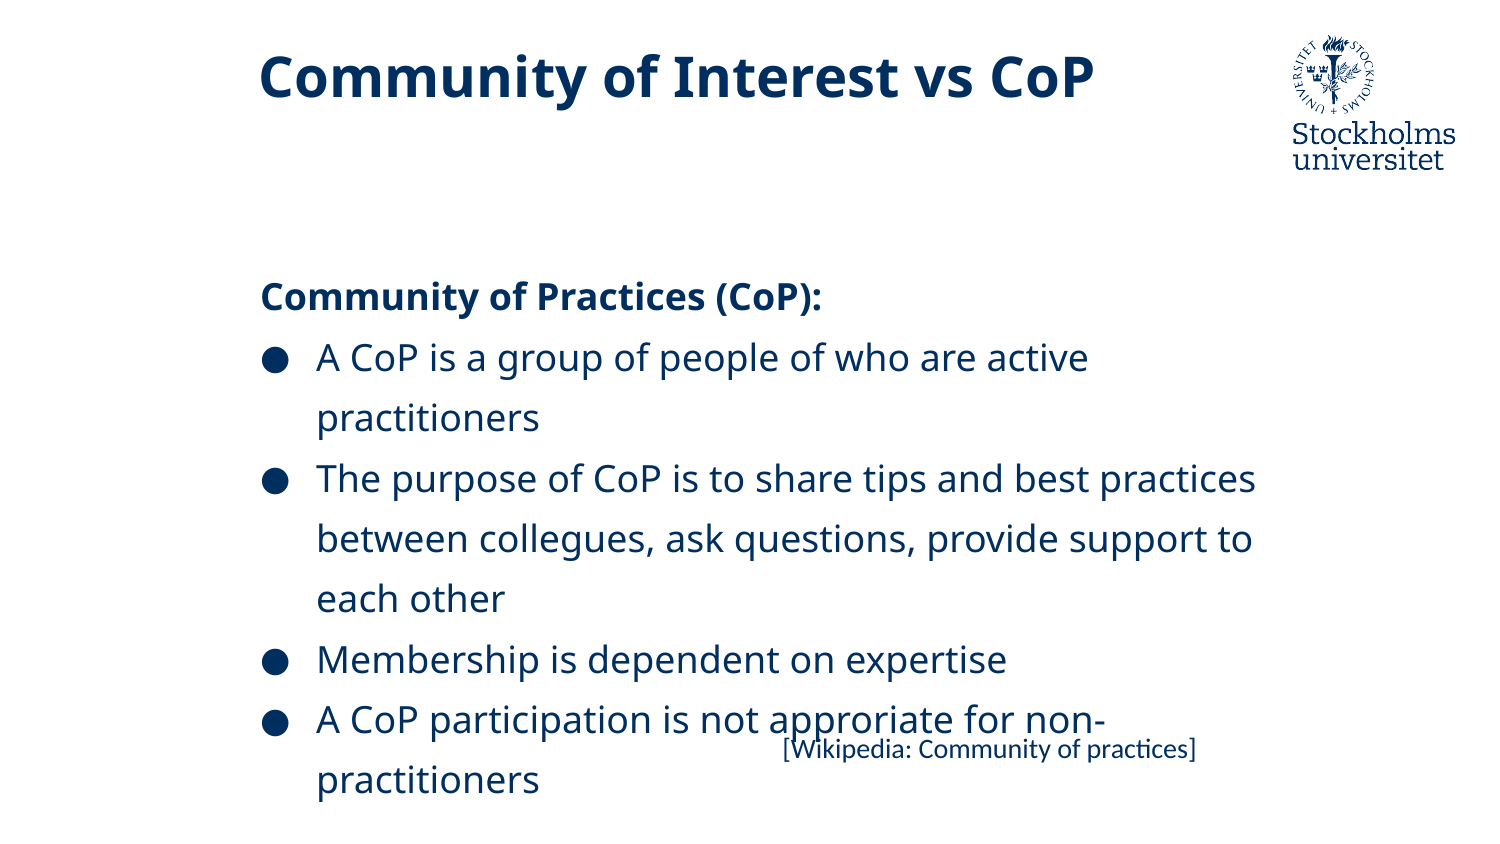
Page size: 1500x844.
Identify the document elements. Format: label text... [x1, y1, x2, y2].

list Community of Practices (CoP): A CoP is a group of people of who are active practitioners The purpose of CoP is to share tips and best practices between collegues, ask questions, provide support to each other Membership is dependent on expertise A CoP participation is not approriate for non-practitioners [245, 129, 1291, 844]
picture [1293, 35, 1455, 170]
text_box [Wikipedia: Community of practices] [767, 723, 1291, 772]
title Community of Interest vs CoP [243, 33, 1257, 175]
